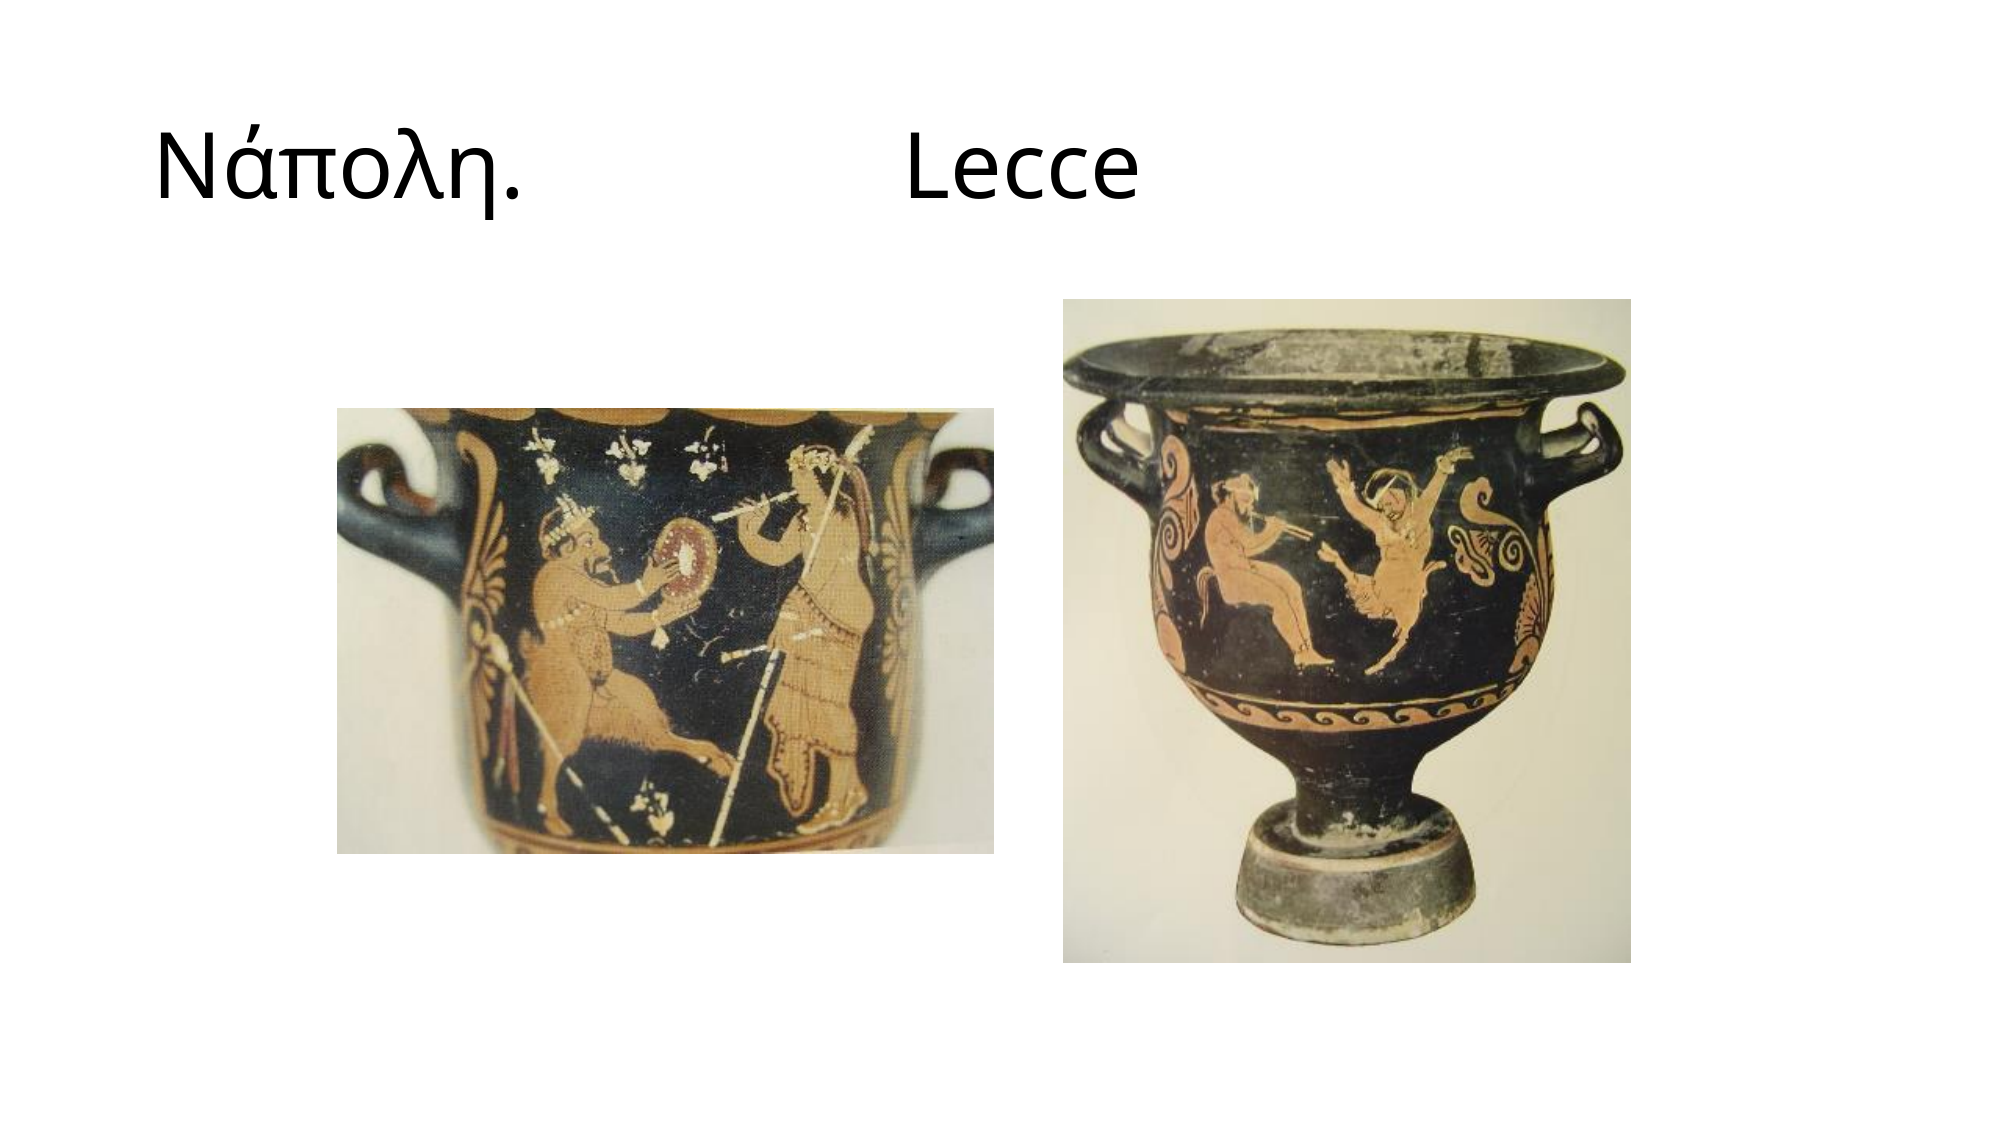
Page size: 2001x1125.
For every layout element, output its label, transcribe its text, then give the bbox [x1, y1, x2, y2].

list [337, 408, 994, 854]
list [1063, 299, 1631, 963]
title Νάπολη. Lecce [137, 59, 1863, 278]
